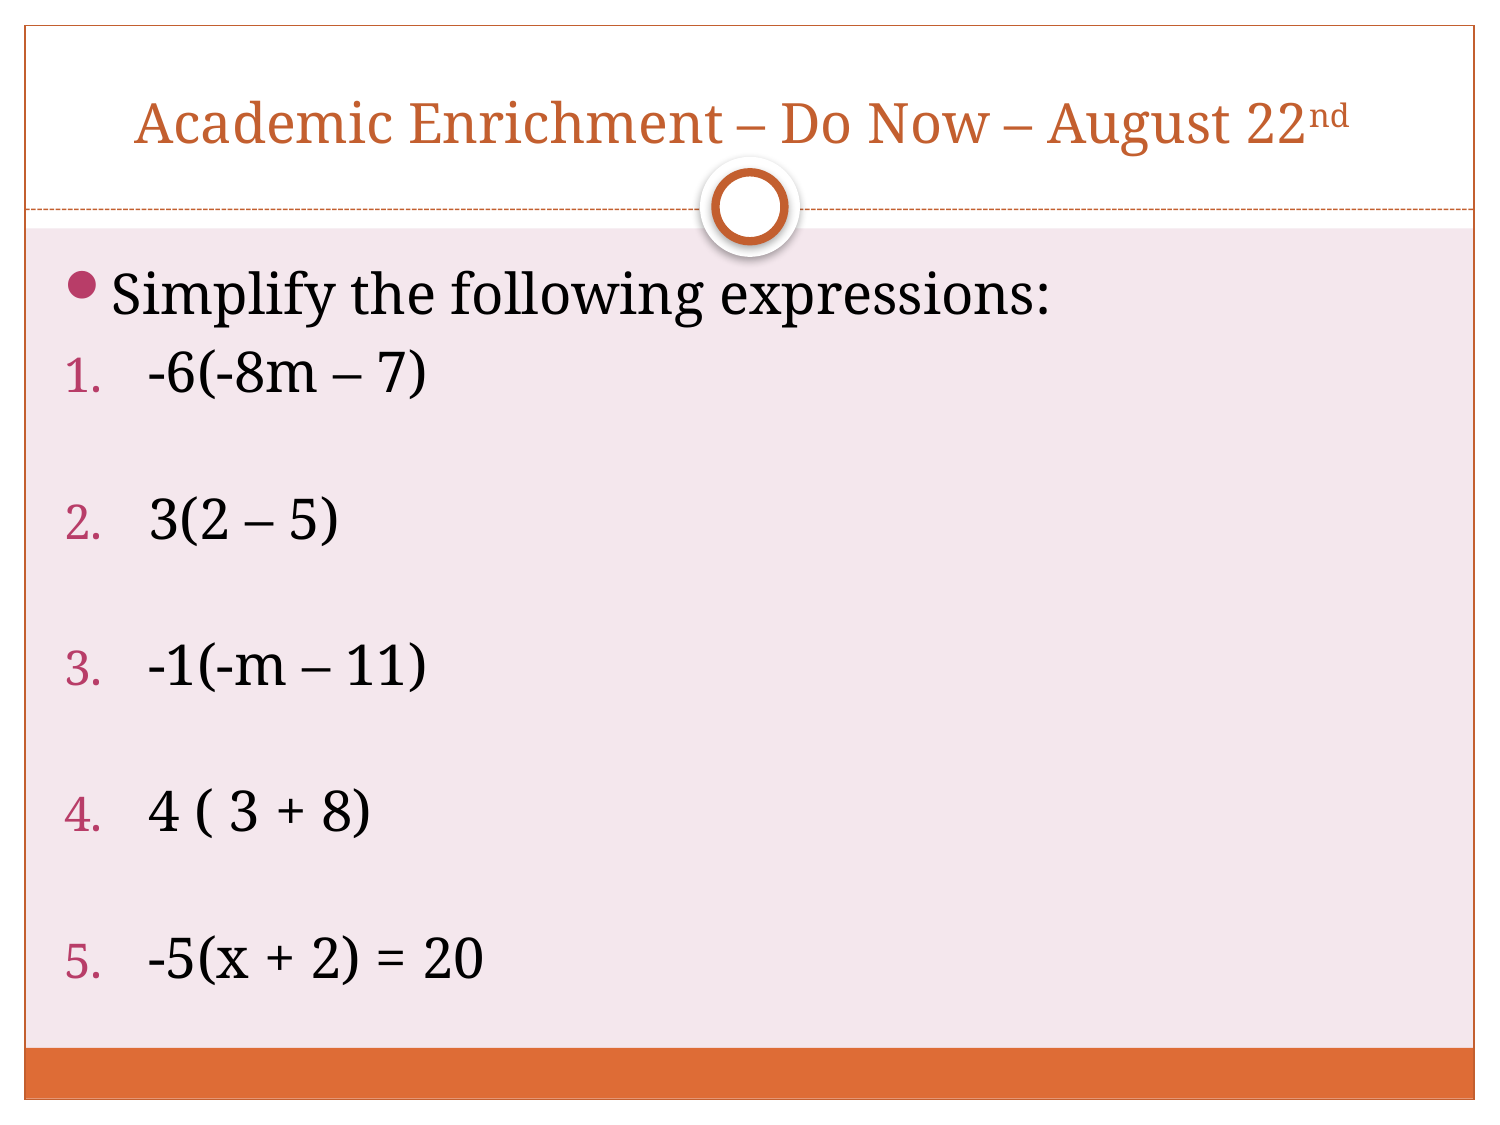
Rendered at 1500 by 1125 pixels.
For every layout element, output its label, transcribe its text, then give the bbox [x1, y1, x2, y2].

list Simplify the following expressions: -6(-8m – 7) 3(2 – 5) -1(-m – 11) 4 ( 3 + 8) -5(x + 2) = 20 [49, 250, 1445, 1001]
title Academic Enrichment – Do Now – August 22nd [49, 37, 1450, 162]
